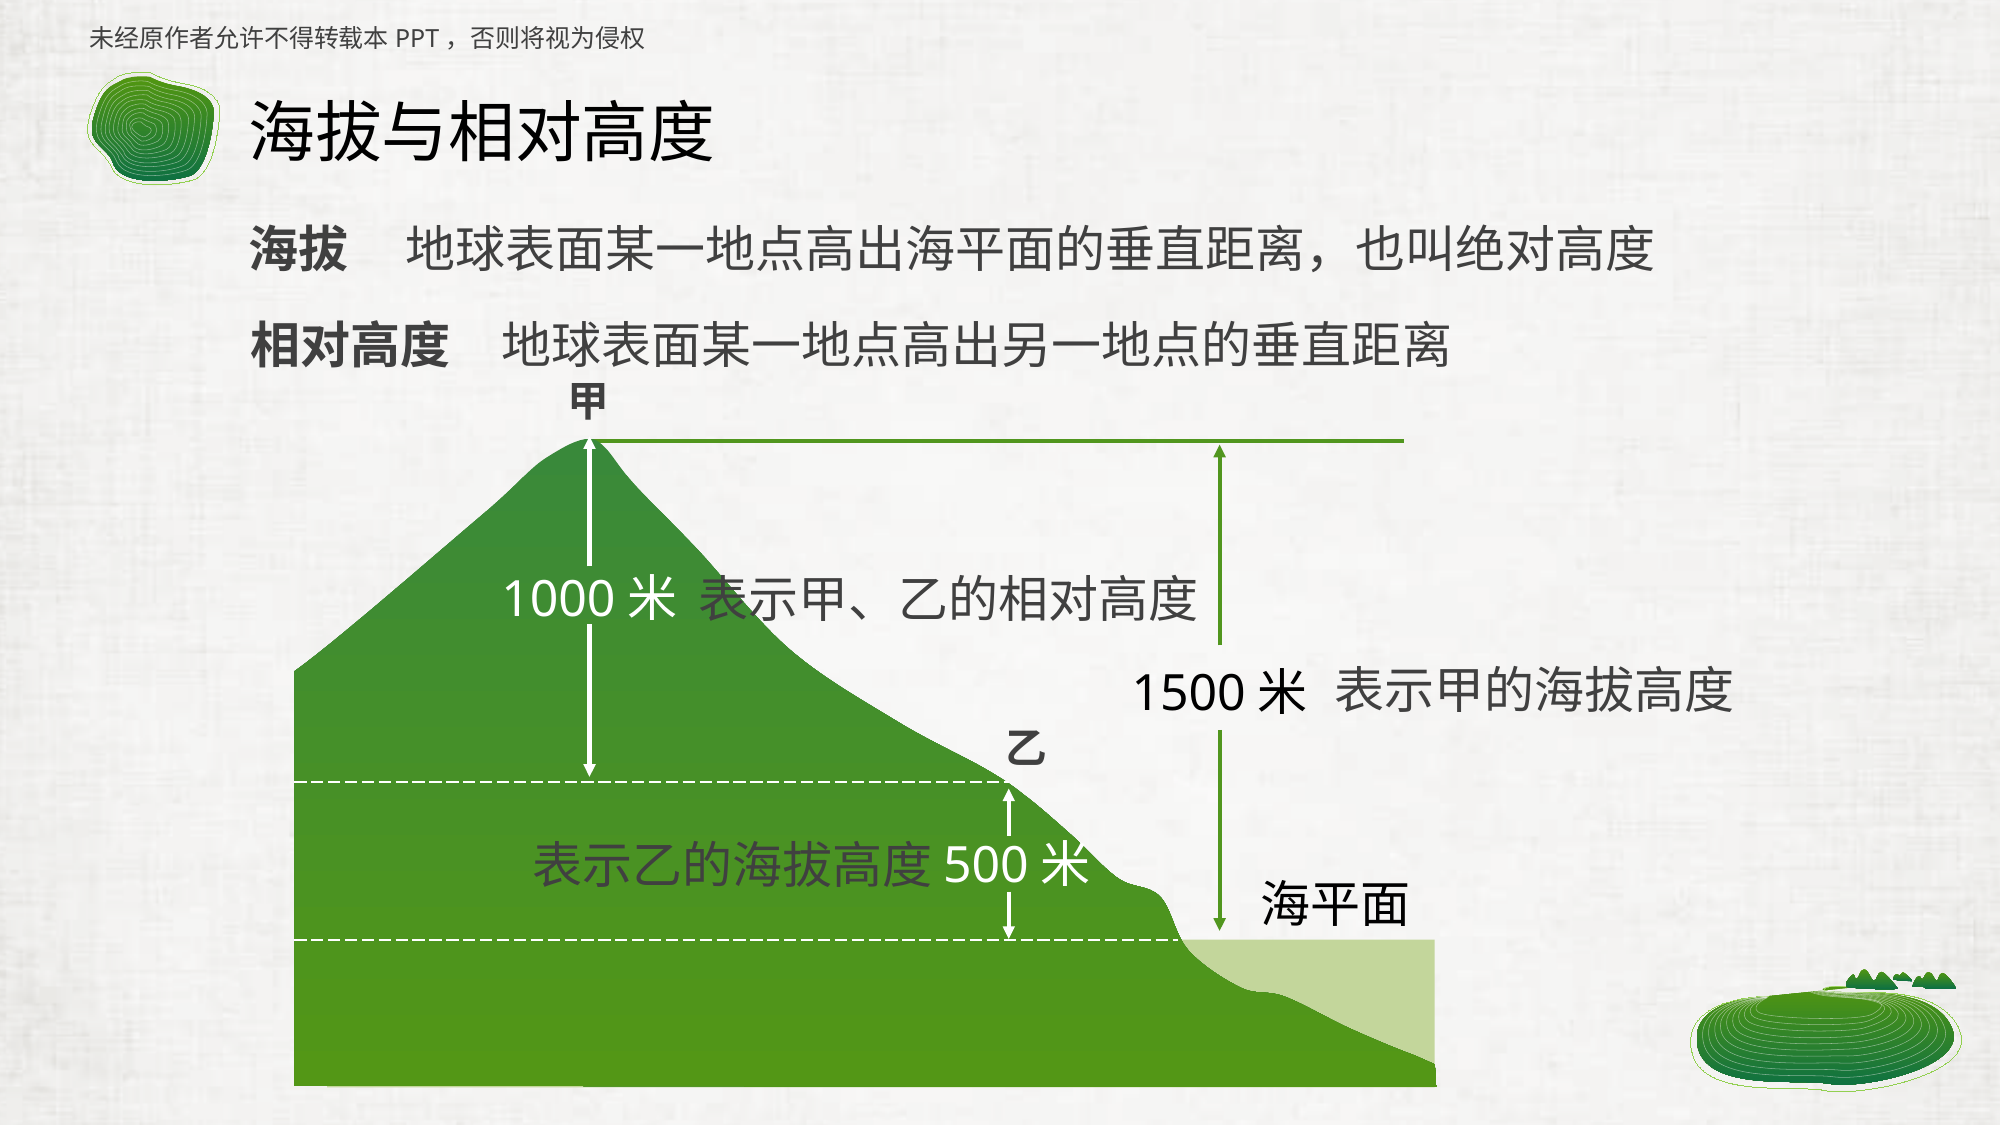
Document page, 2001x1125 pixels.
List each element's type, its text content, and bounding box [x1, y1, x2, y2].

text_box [294, 438, 1438, 1088]
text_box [1106, 864, 1427, 942]
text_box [931, 788, 1103, 940]
text_box 甲 [552, 381, 625, 433]
title 海拔与相对高度 [233, 70, 1089, 190]
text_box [1119, 444, 1320, 931]
text_box 海拔 [233, 210, 387, 306]
text_box 地球表面某一地点高出海平面的垂直距离，也叫绝对高度 [390, 210, 1671, 285]
text_box 地球表面某一地点高出另一地点的垂直距离 [486, 306, 1467, 381]
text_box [294, 864, 927, 942]
text_box 相对高度 [218, 306, 482, 388]
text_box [489, 436, 690, 777]
text_box 表示甲的海拔高度 [1443, 651, 1750, 727]
